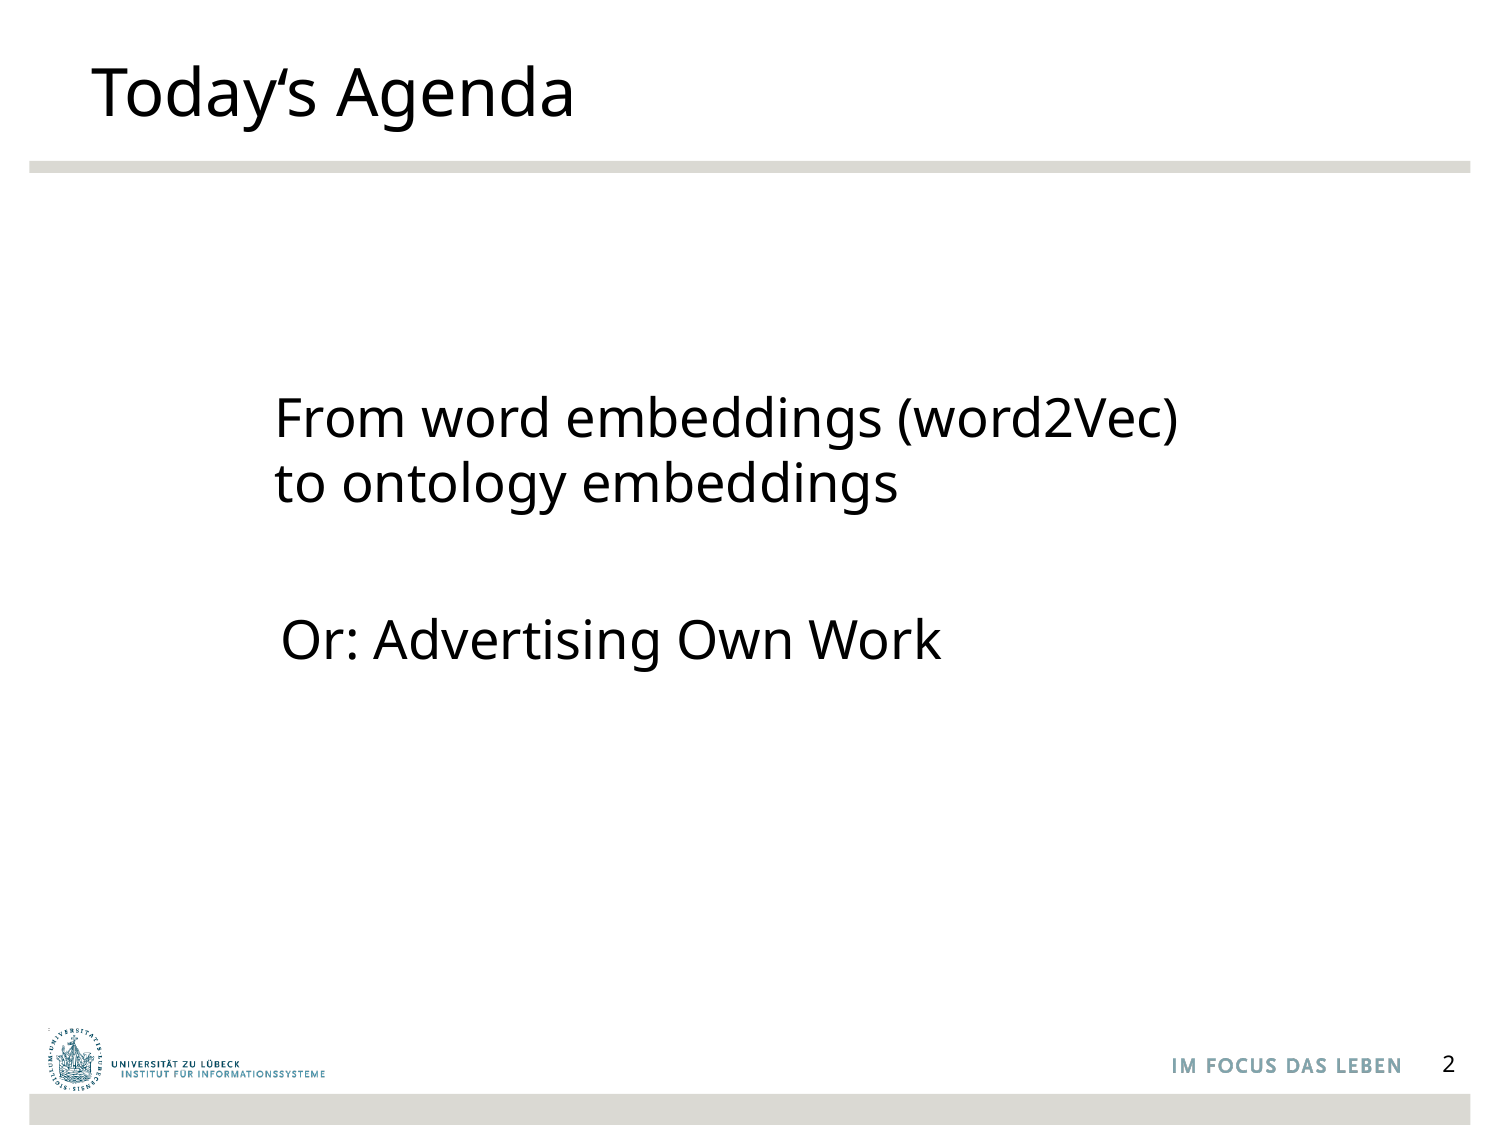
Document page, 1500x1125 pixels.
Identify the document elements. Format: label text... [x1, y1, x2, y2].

title Today‘s Agenda [76, 42, 1427, 126]
text_box From word embeddings (word2Vec) to ontology embeddings [259, 375, 1195, 521]
text_box Or: Advertising Own Work [266, 597, 958, 678]
picture [1173, 1058, 1305, 1073]
slide_number 2 [1305, 1050, 1471, 1083]
